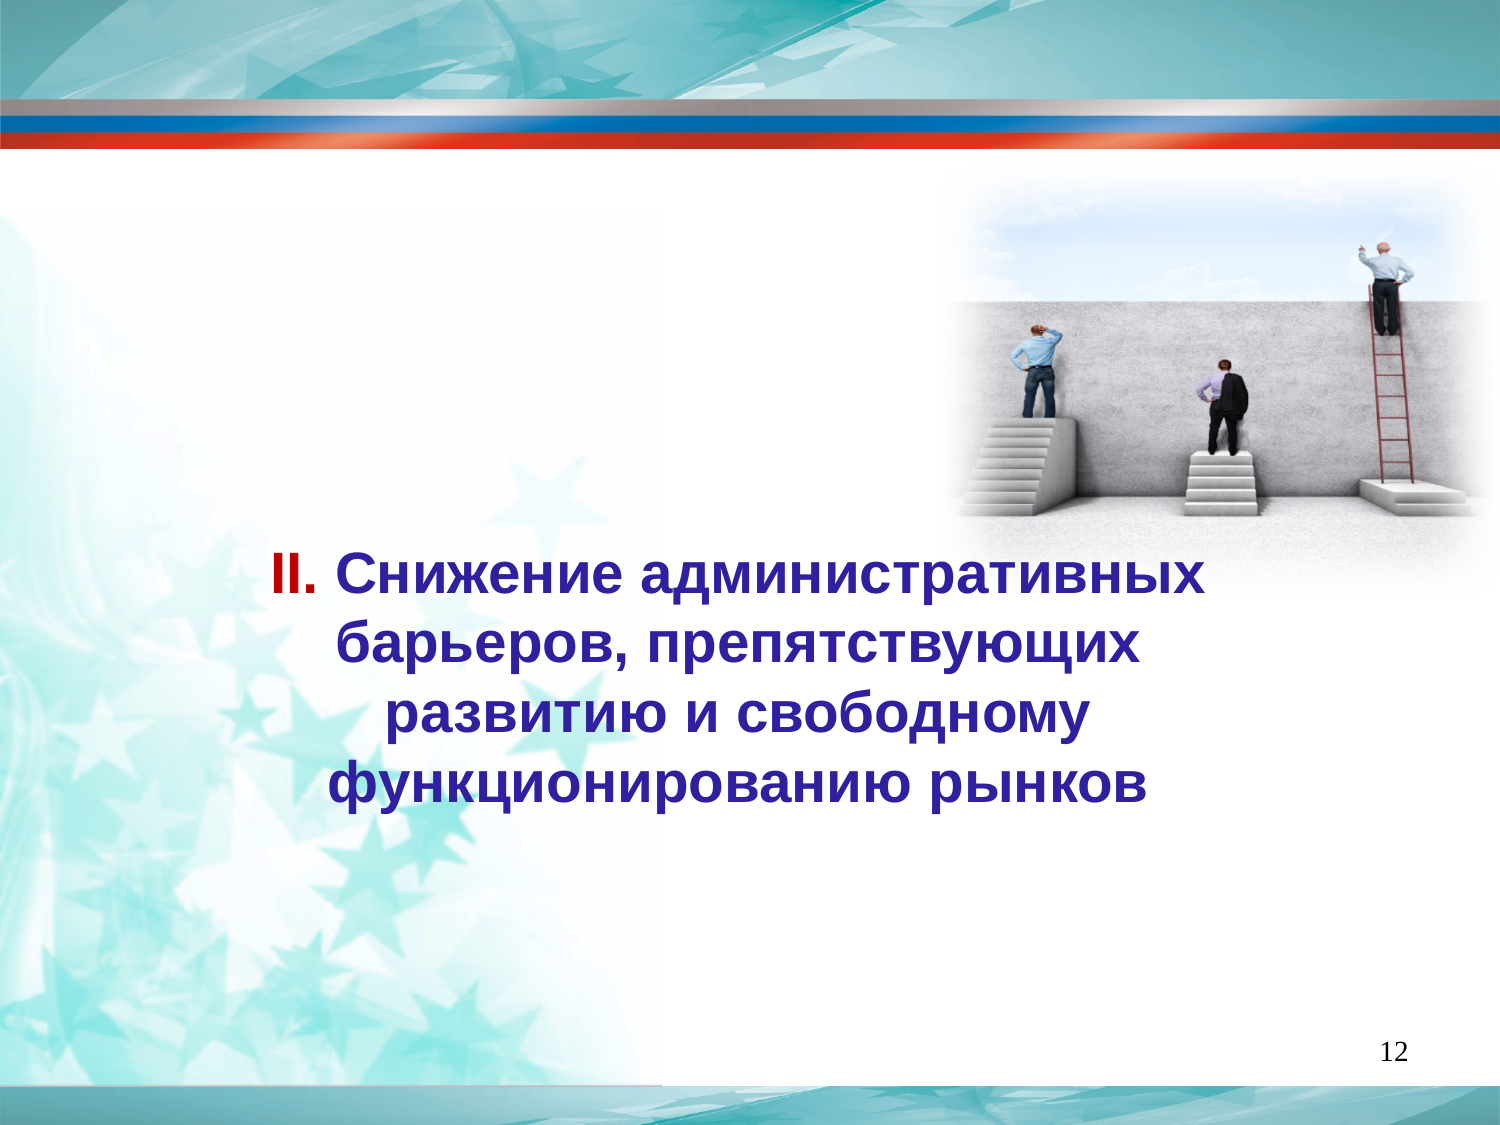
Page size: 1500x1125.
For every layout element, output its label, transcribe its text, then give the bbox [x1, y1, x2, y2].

text_box II. Снижение административных барьеров, препятствующих развитию и свободному функционированию рынков [666, 527, 1231, 822]
footer [512, 1024, 987, 1102]
picture [0, 207, 1500, 1125]
picture [0, 0, 1500, 149]
slide_number 12 [1074, 1024, 1424, 1102]
picture [937, 163, 1500, 598]
